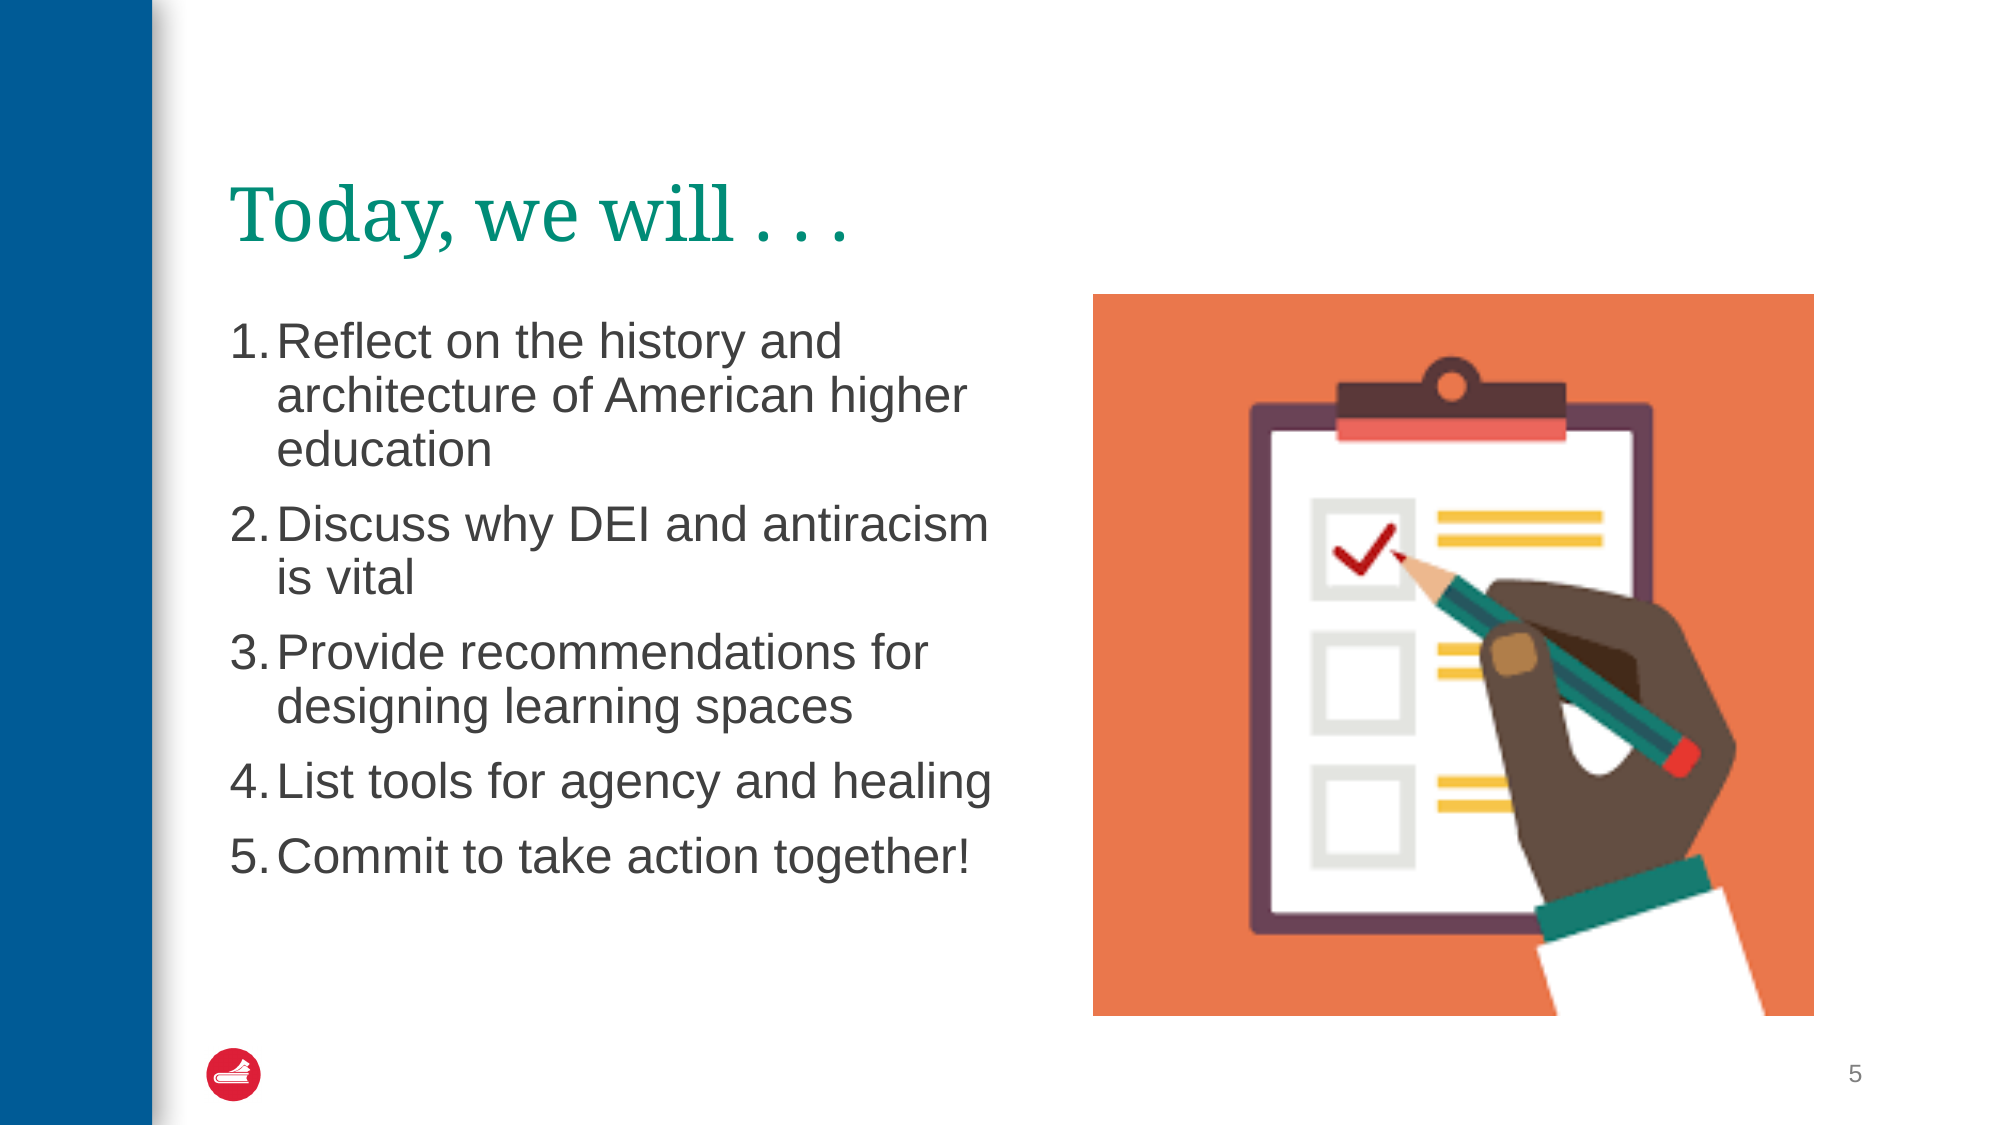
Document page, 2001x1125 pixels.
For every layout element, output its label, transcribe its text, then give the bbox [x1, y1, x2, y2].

slide_number 5 [1712, 1042, 1863, 1103]
picture [1093, 294, 1814, 1016]
list Reflect on the history and architecture of American higher education Discuss why DEI and antiracism is vital Provide recommendations for designing learning spaces List tools for agency and healing Commit to take action together! [209, 294, 1018, 1016]
title Today, we will . . . [209, 59, 1858, 278]
picture [204, 1046, 262, 1103]
